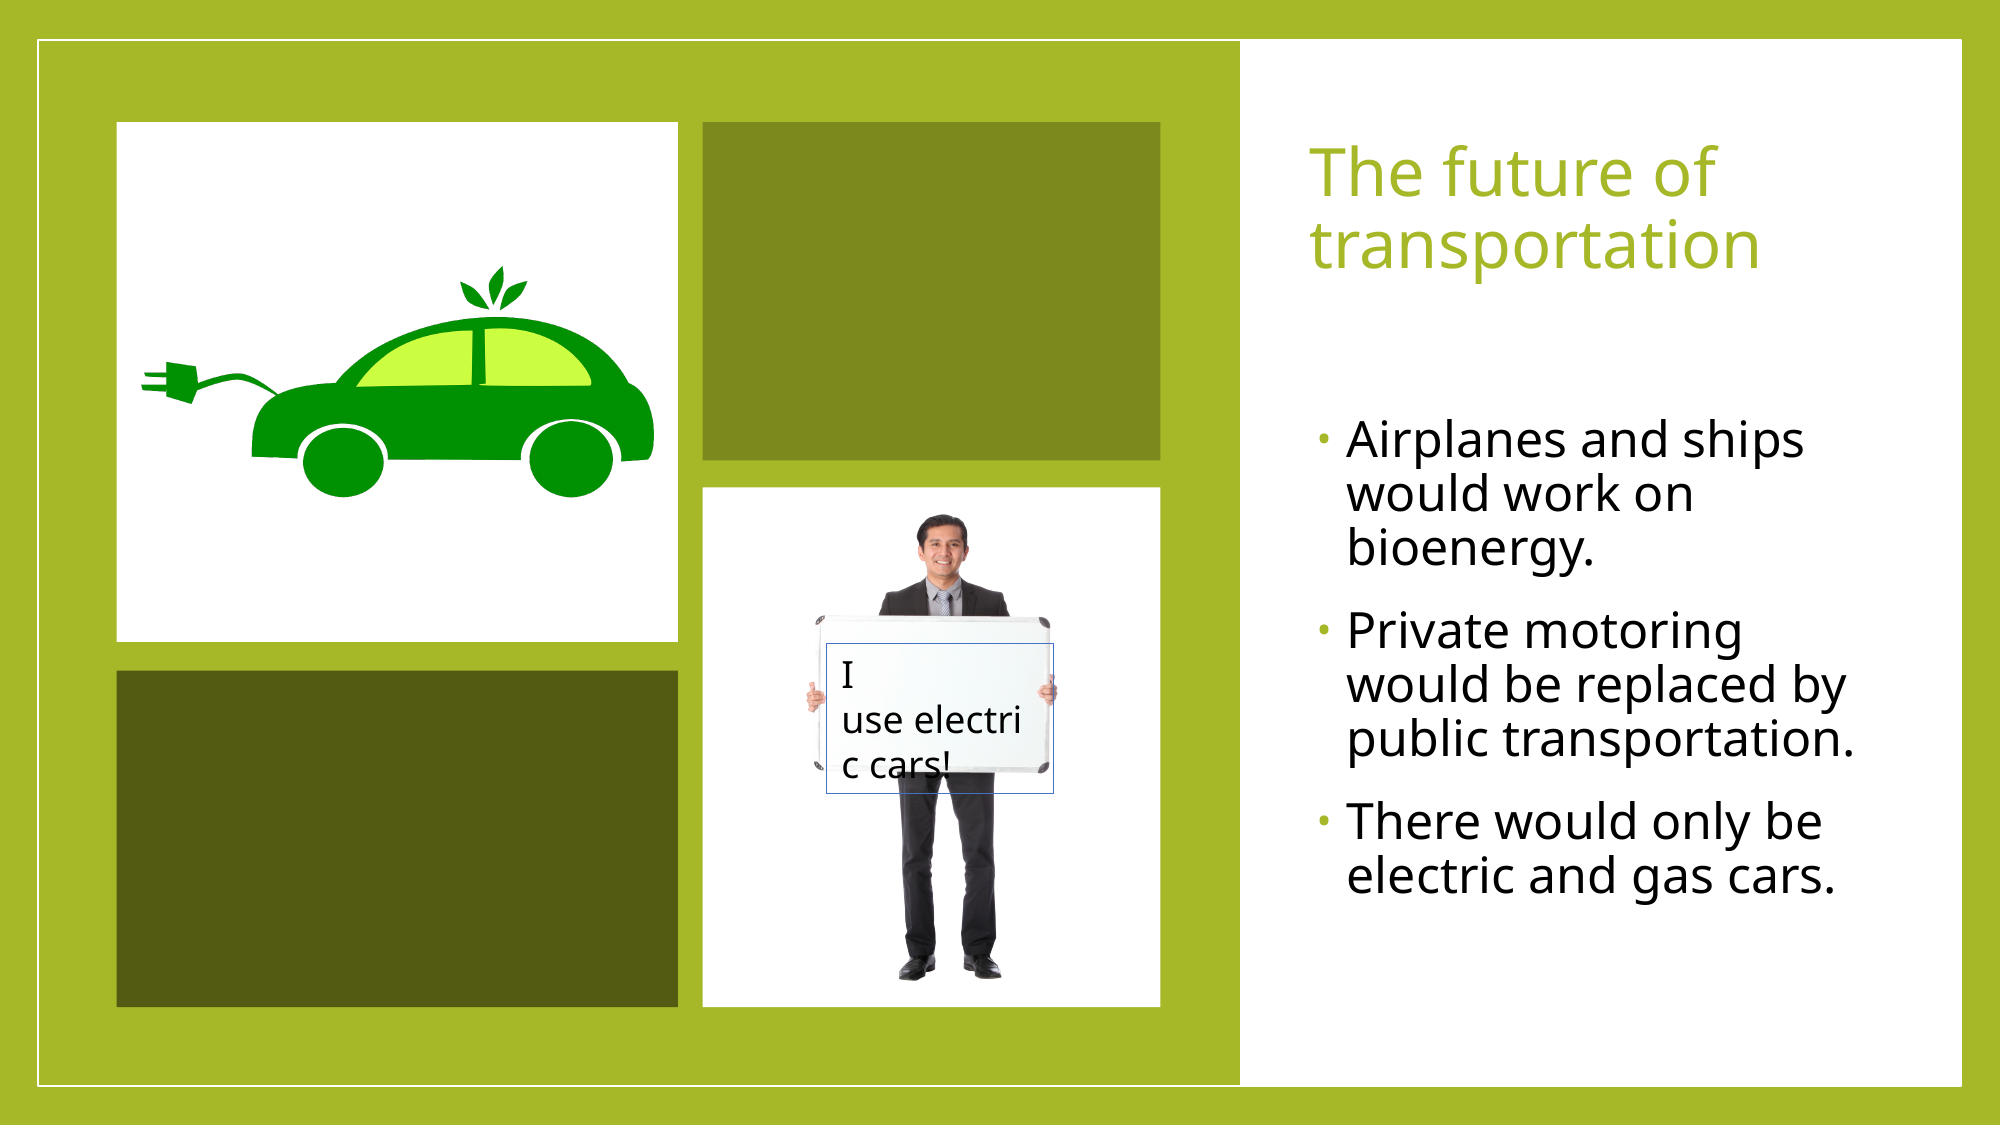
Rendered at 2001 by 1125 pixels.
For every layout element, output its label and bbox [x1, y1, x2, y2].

picture [806, 513, 1058, 981]
text_box [115, 669, 679, 1009]
text_box [701, 486, 1162, 1009]
text_box [115, 120, 679, 643]
text_box [36, 38, 1963, 1088]
picture [140, 253, 654, 511]
text_box [701, 121, 1162, 462]
